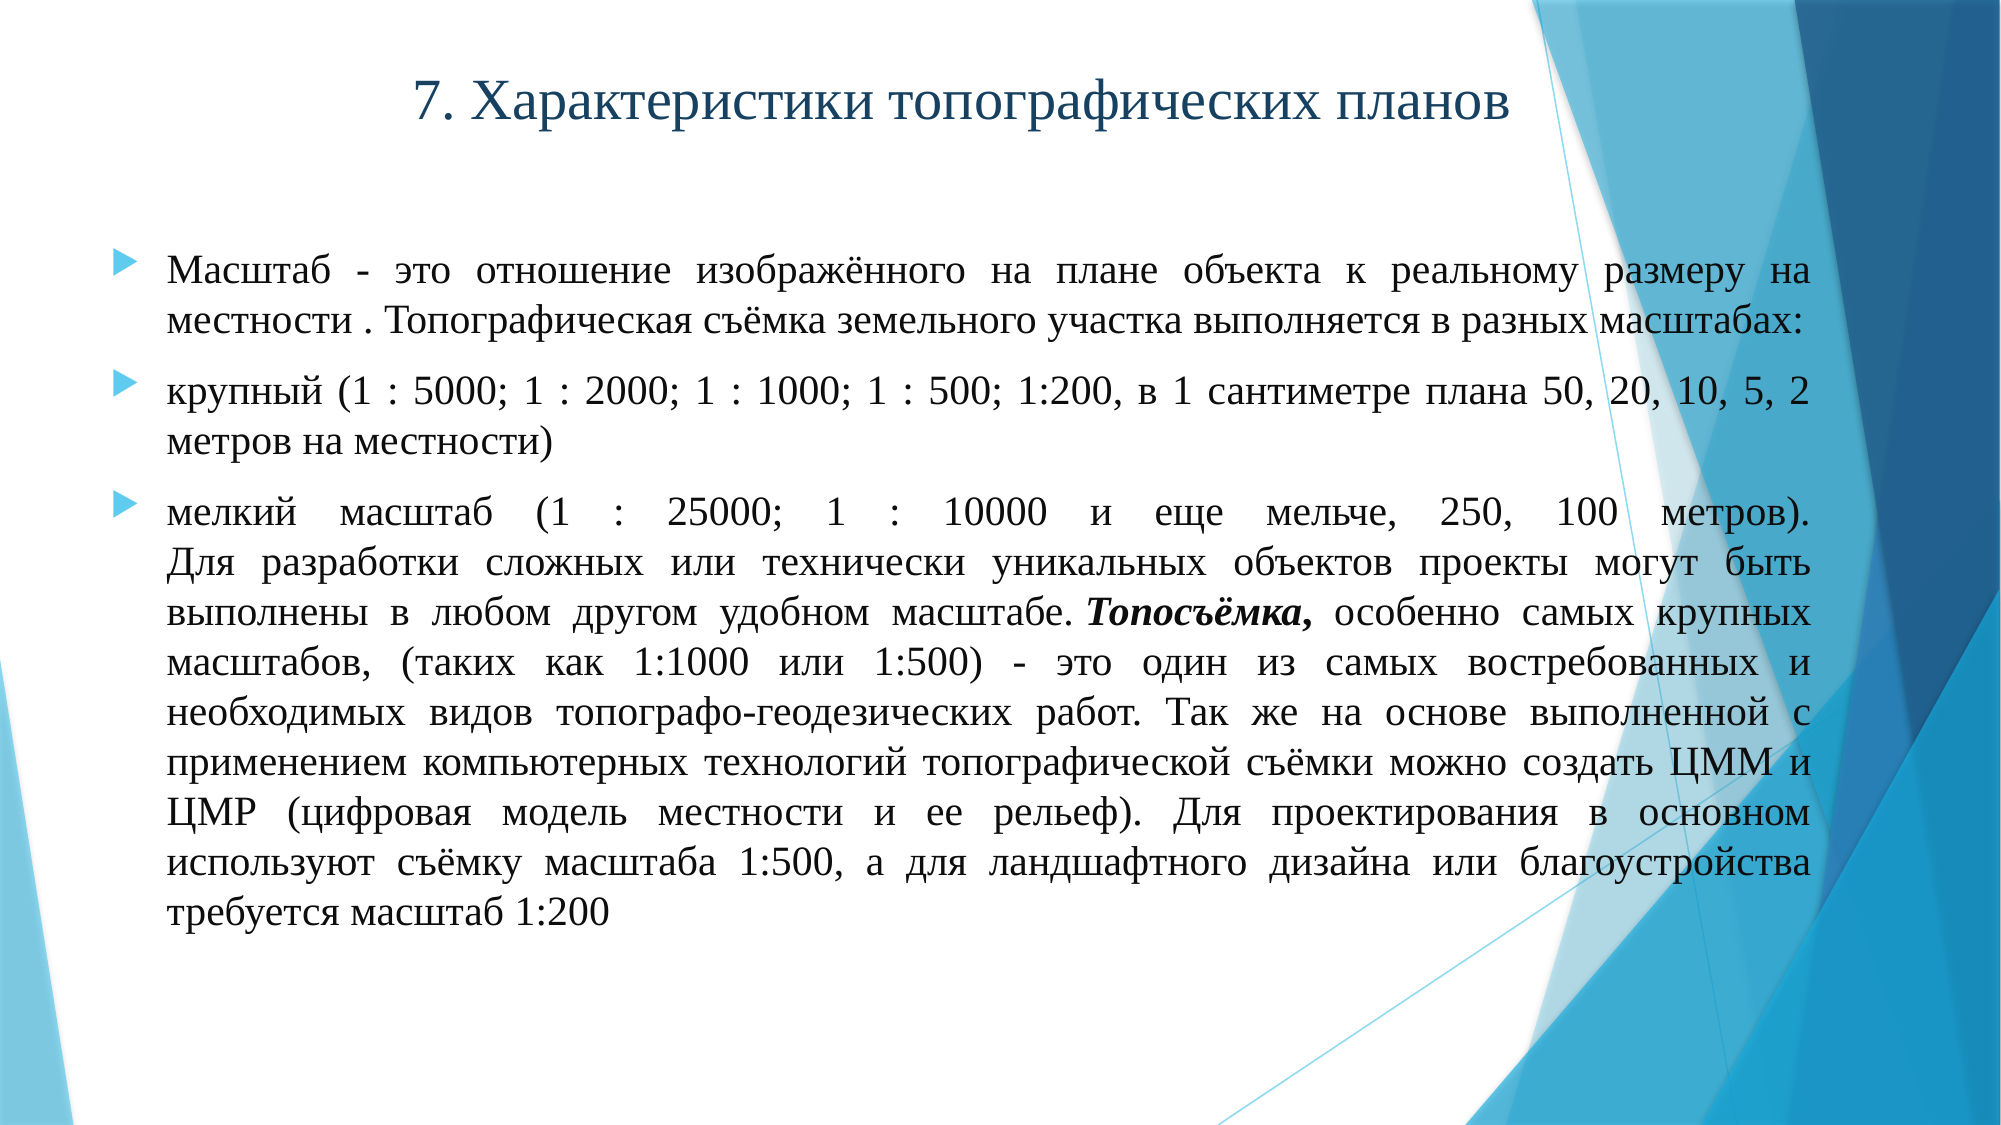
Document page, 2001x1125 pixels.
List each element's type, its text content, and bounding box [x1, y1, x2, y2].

list Масштаб - это отношение изображённого на плане объекта к реальному размеру на местности . Топографическая съёмка земельного участка выполняется в разных масштабах: крупный (1 : 5000; 1 : 2000; 1 : 1000; 1 : 500; 1:200, в 1 сантиметре плана 50, 20, 10, 5, 2 метров на местности) мелкий масштаб (1 : 25000; 1 : 10000 и еще мельче, 250, 100 метров). Для разработки сложных или технически уникальных объектов проекты могут быть выполнены в любом другом удобном масштабе. Топосъёмка, особенно самых крупных масштабов, (таких как 1:1000 или 1:500) - это один из самых востребованных и необходимых видов топографо-геодезических работ. Так же на основе выполненной с применением компьютерных технологий топографической съёмки можно создать ЦММ и ЦМР (цифровая модель местности и ее рельеф). Для проектирования в основном используют съёмку масштаба 1:500, а для ландшафтного дизайна или благоустройства требуется масштаб 1:200 [95, 234, 1827, 1074]
title 7. Характеристики топографических планов [111, 54, 1813, 164]
